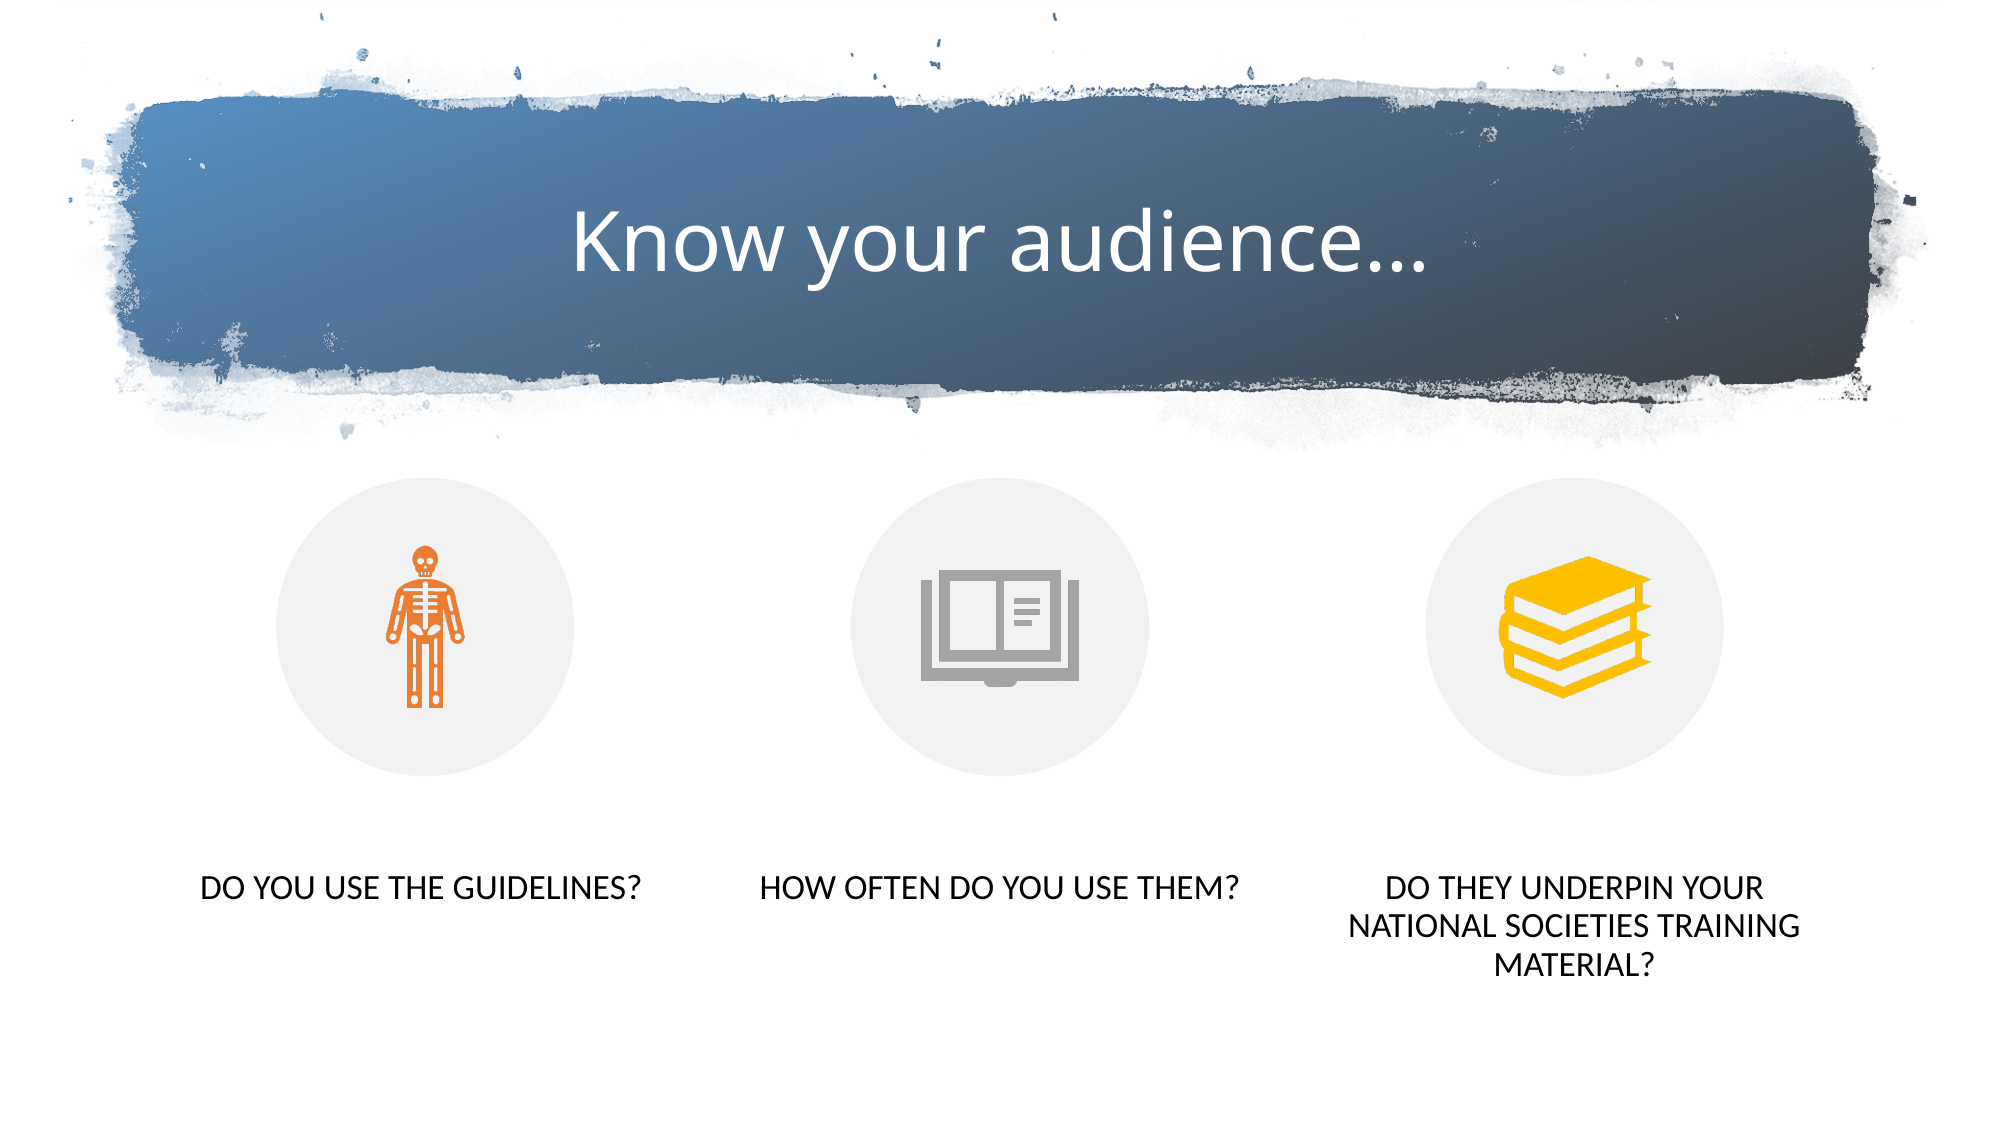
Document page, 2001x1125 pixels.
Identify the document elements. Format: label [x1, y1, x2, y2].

list [169, 475, 1830, 990]
picture [0, 0, 2000, 1125]
